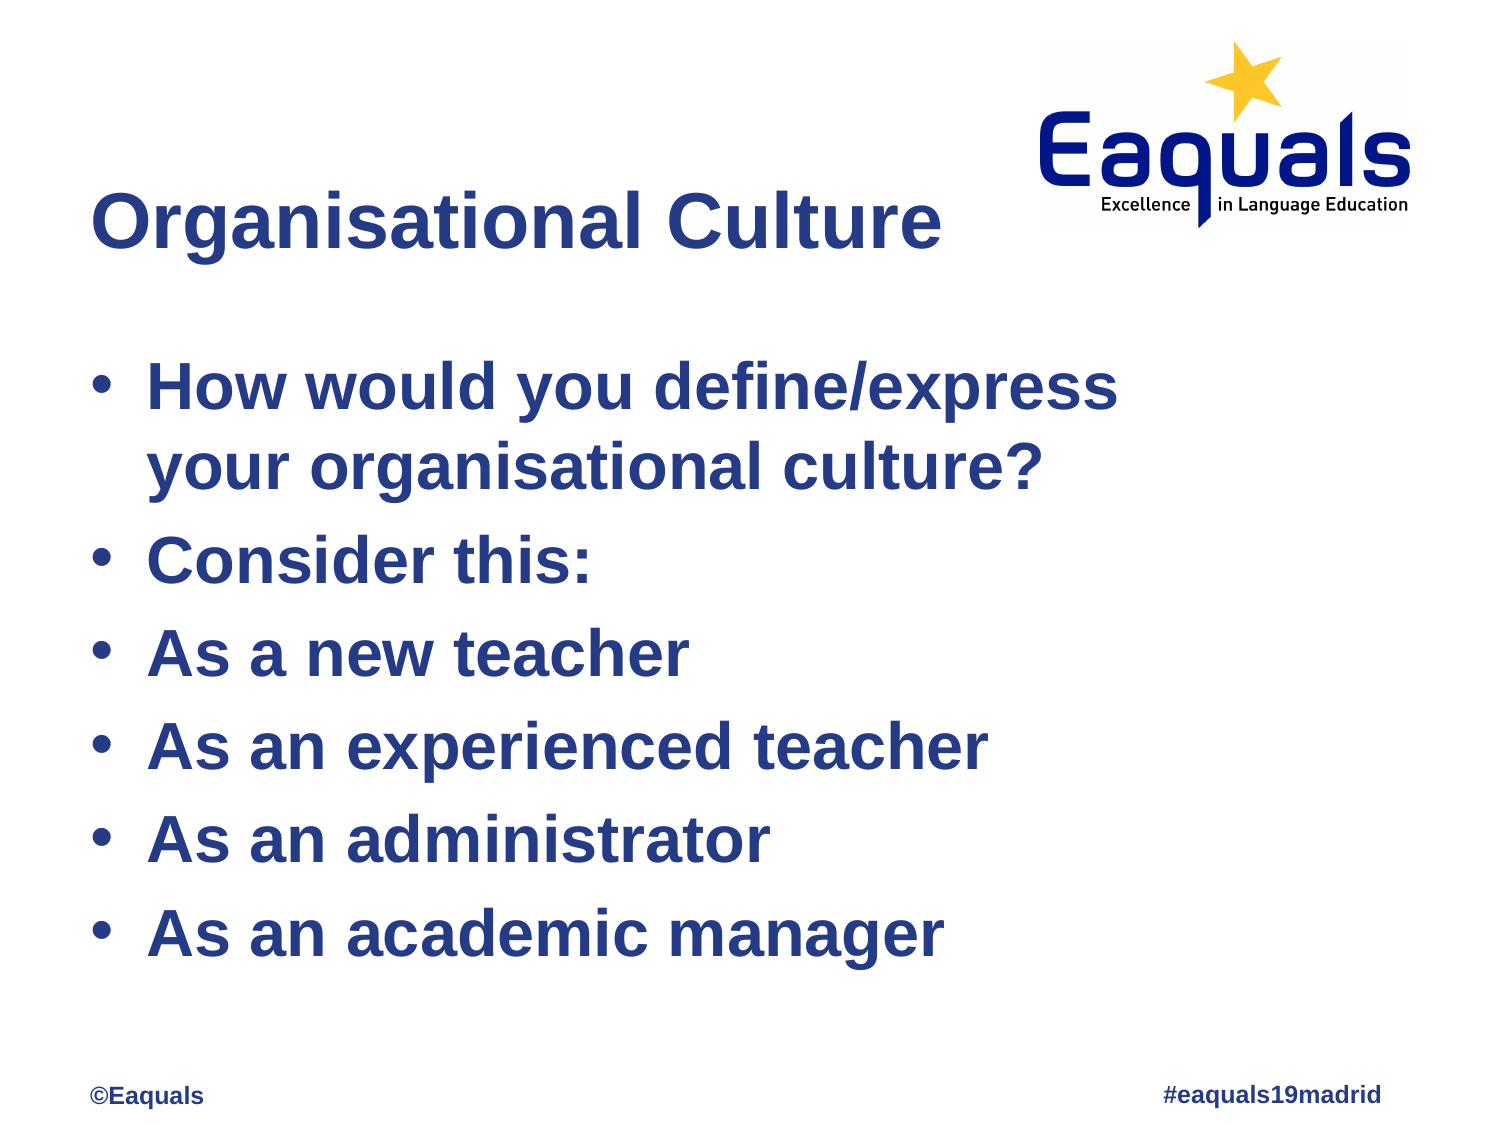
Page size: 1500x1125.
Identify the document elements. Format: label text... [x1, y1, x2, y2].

title Organisational Culture [75, 166, 1427, 274]
picture [1040, 41, 1410, 166]
slide_number ©Eaquals [75, 1065, 311, 1125]
list How would you define/express your organisational culture? Consider this: As a new teacher As an experienced teacher As an administrator As an academic manager [75, 335, 1235, 1005]
slide_number #eaquals19madrid [1128, 1063, 1479, 1124]
